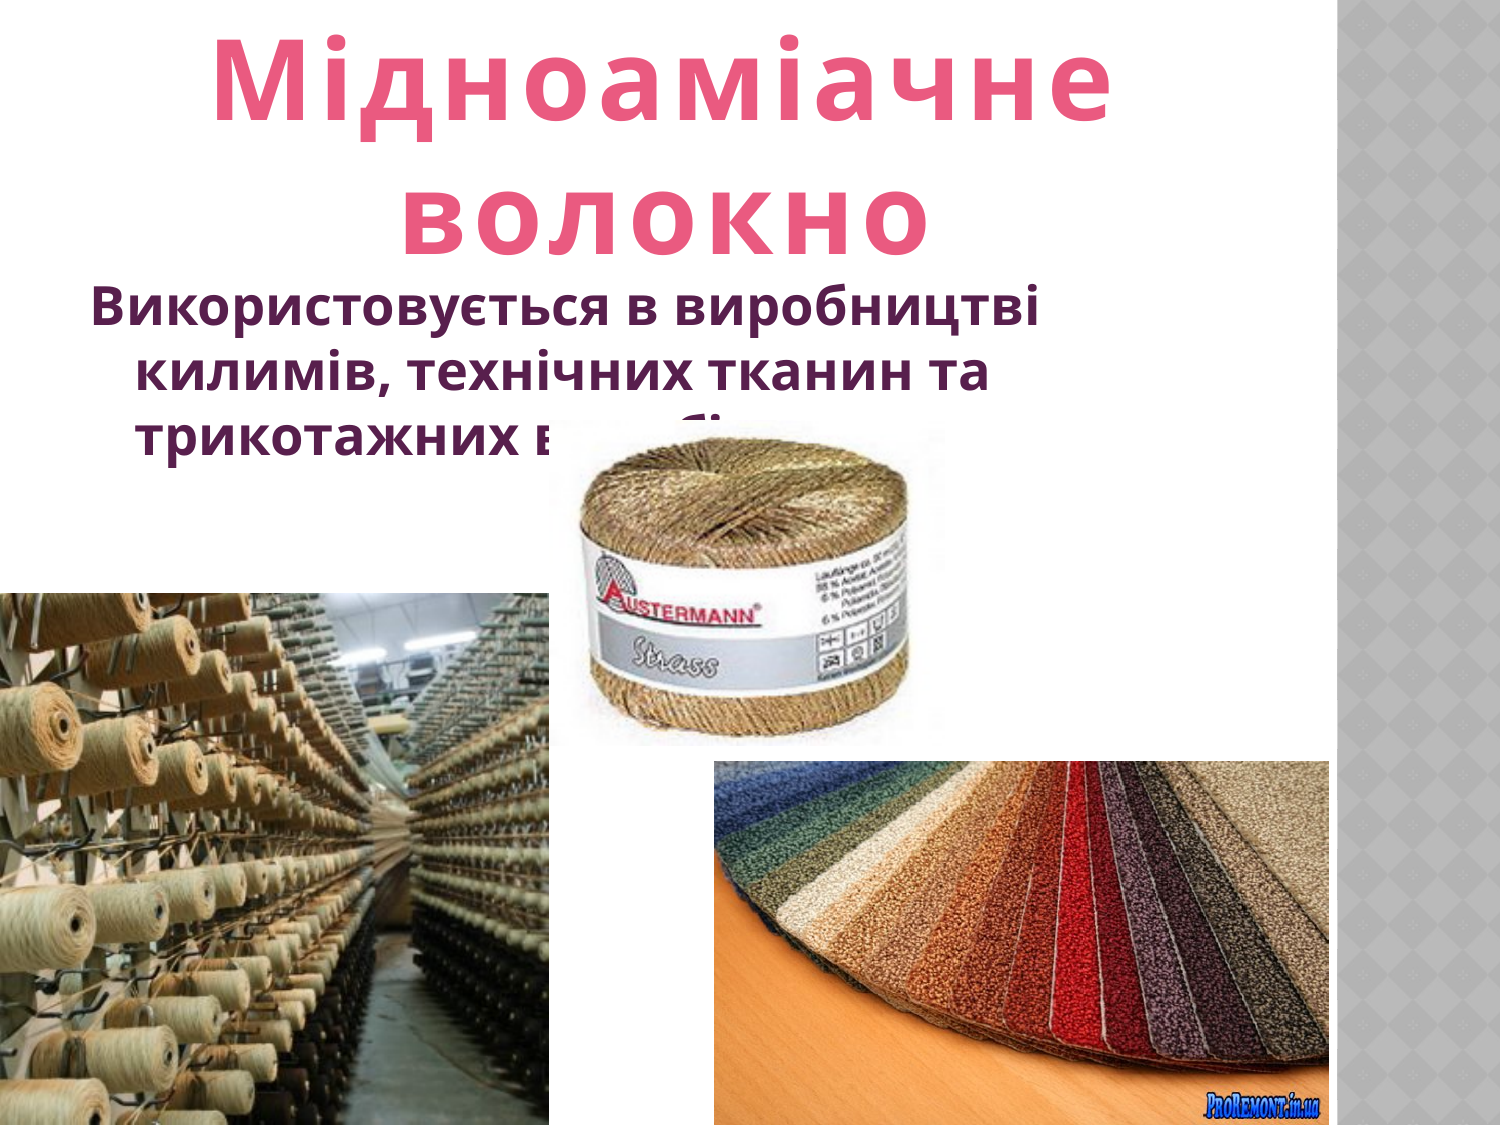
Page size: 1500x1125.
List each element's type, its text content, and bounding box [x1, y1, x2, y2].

list Використовується в виробництві килимів, технічних тканин та трикотажних виробів. [75, 285, 1263, 480]
picture [714, 761, 1330, 1125]
text_box Мідноаміачне волокно [0, 0, 1329, 285]
picture [0, 420, 946, 1125]
